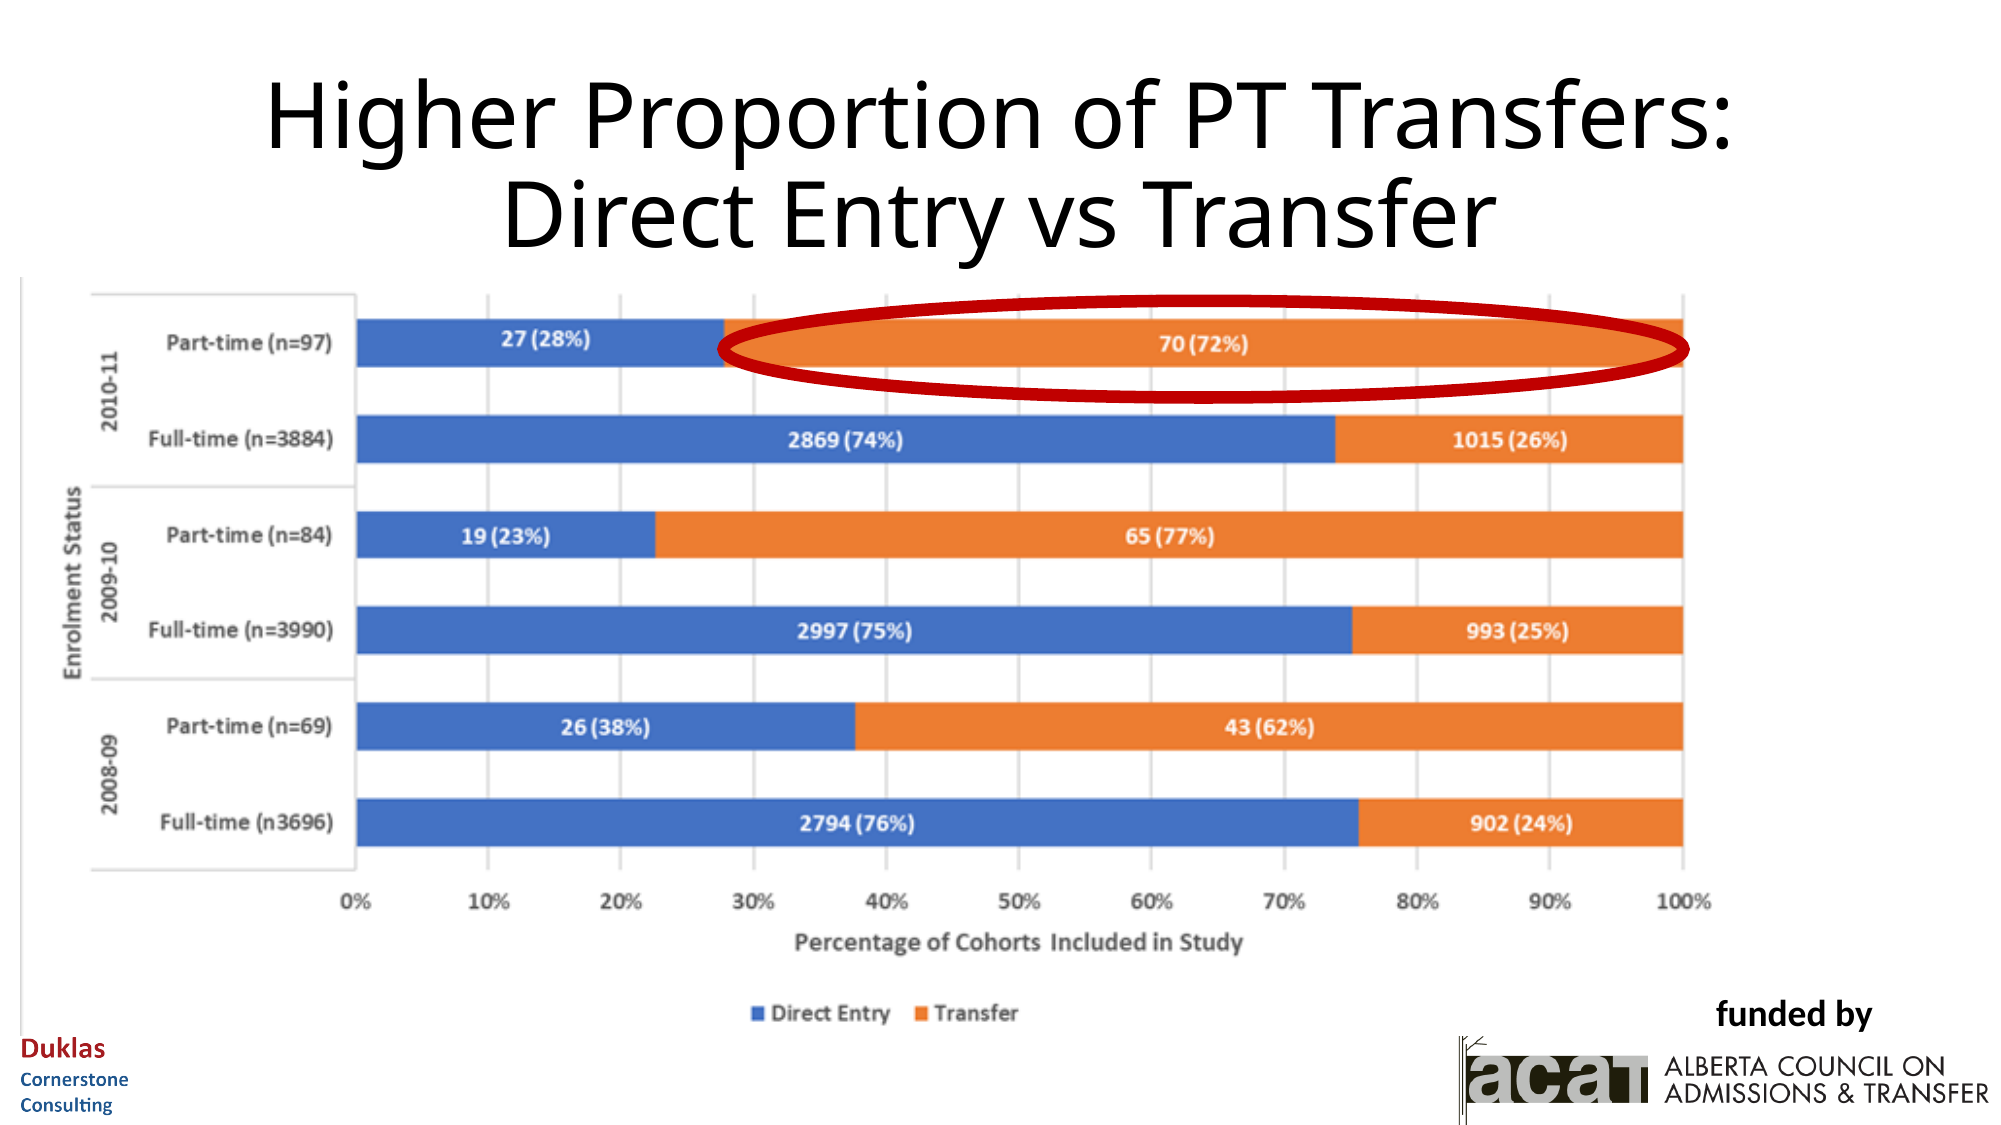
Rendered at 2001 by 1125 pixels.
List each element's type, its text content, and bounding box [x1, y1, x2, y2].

picture [20, 277, 1990, 1125]
title Higher Proportion of PT Transfers: Direct Entry vs Transfer [137, 59, 1863, 278]
